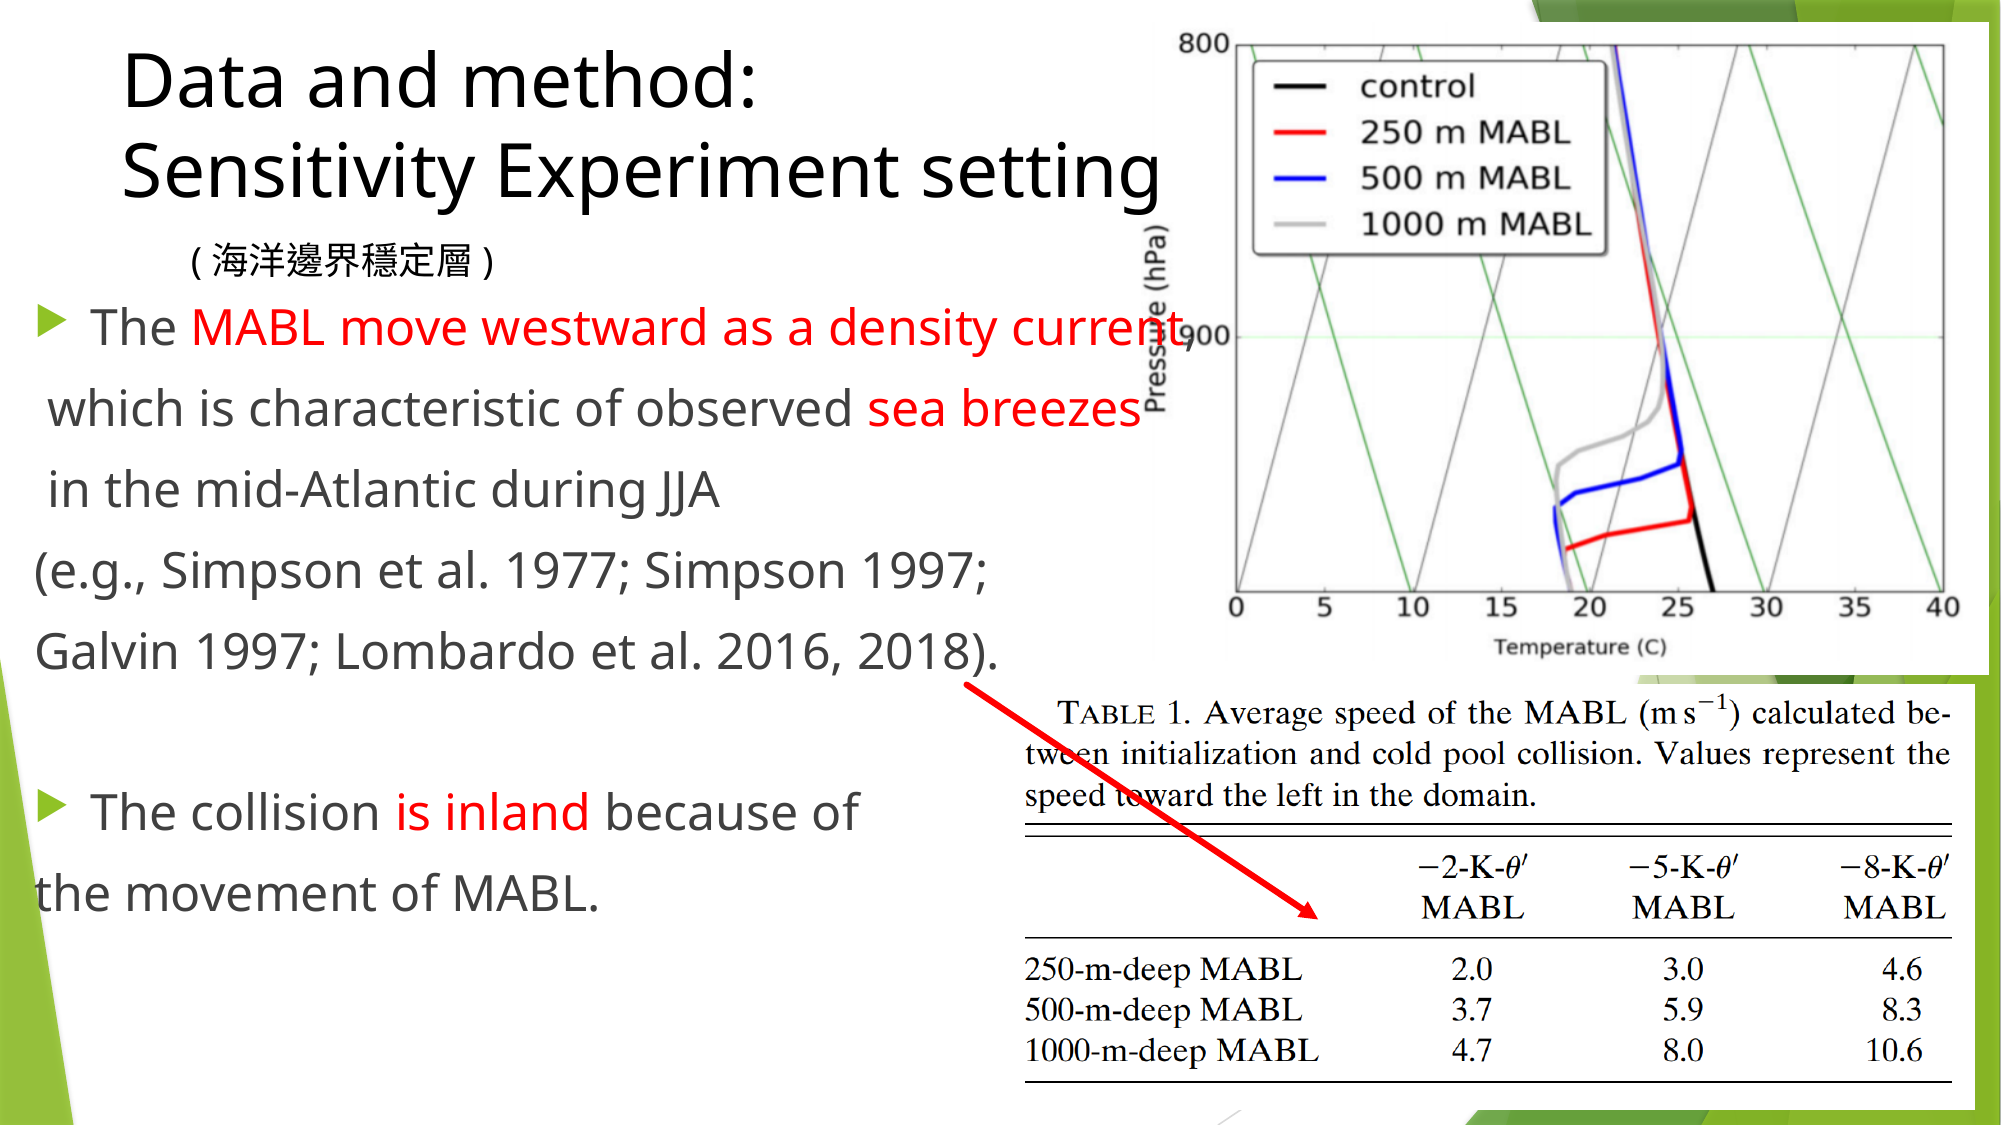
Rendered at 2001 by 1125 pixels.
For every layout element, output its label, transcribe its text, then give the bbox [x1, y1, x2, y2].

text_box (海洋邊界穩定層) [176, 229, 766, 290]
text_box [966, 684, 1319, 921]
title Data and method: Sensitivity Experiment setting [106, 24, 1114, 207]
list The MABL move westward as a density current, which is characteristic of observed sea breezes in the mid-Atlantic during JJA (e.g., Simpson et al. 1977; Simpson 1997; Galvin 1997; Lombardo et al. 2016, 2018). The collision is inland because of the movement of MABL. [19, 207, 1430, 1125]
picture [1117, 22, 1989, 675]
picture [1021, 684, 1976, 1110]
